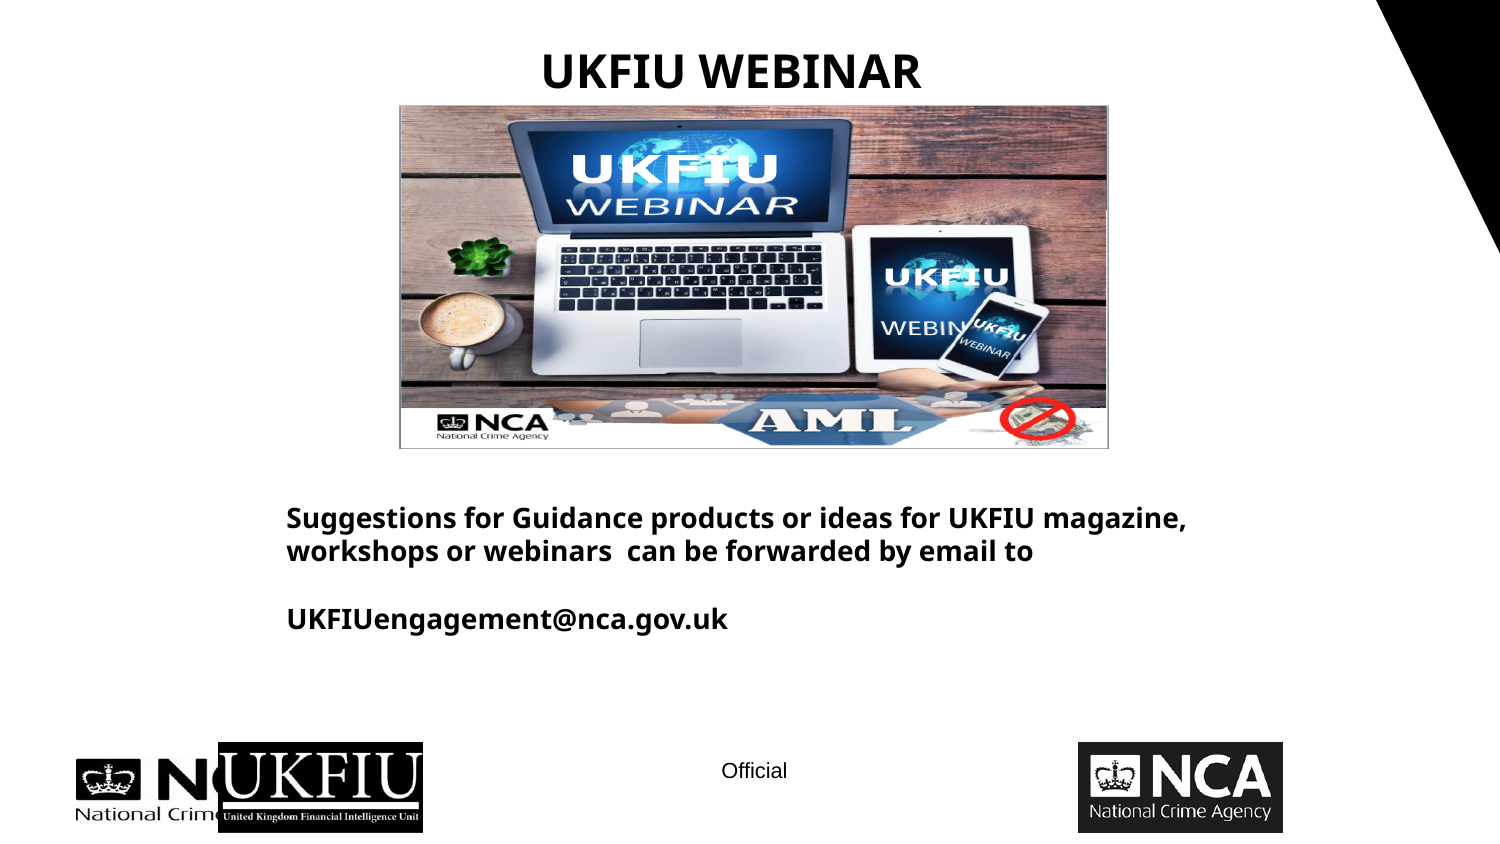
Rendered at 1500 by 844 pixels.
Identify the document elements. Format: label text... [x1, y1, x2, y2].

footer Official [423, 749, 1078, 827]
text_box Suggestions for Guidance products or ideas for UKFIU magazine, workshops or webinars can be forwarded by email to UKFIUengagement@nca.gov.uk [271, 492, 1238, 643]
picture [76, 742, 423, 834]
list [398, 67, 1140, 449]
title UKFIU WEBINAR [75, 33, 1388, 139]
picture [1078, 742, 1283, 833]
footer Official [1283, 749, 1291, 827]
